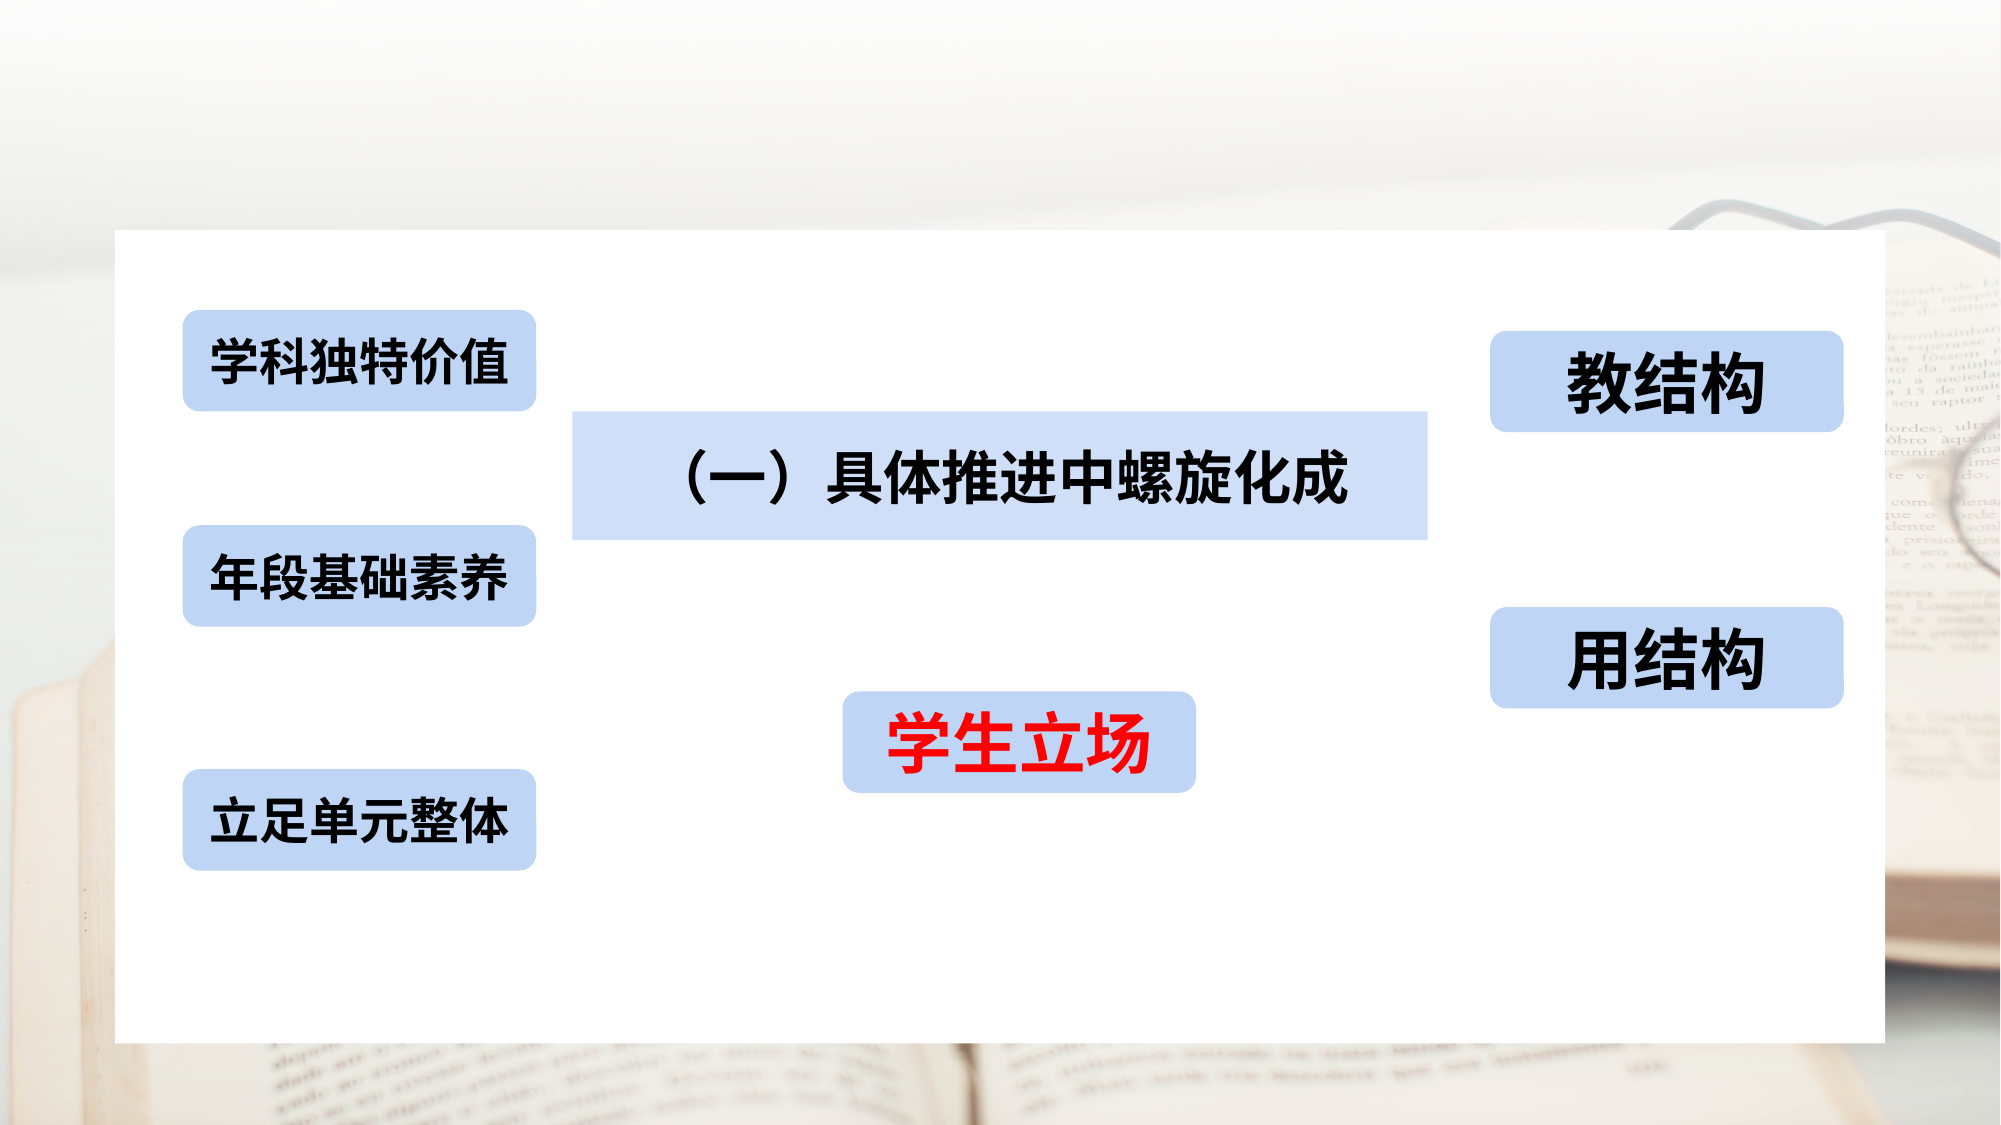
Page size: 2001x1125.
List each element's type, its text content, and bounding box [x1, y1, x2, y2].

text_box 学科独特价值 [181, 308, 538, 413]
text_box 立足单元整体 [181, 768, 538, 872]
text_box 年段基础素养 [181, 524, 538, 628]
text_box 教结构 [1489, 329, 1845, 434]
text_box [114, 229, 1886, 1044]
text_box 用结构 [1489, 605, 1845, 710]
text_box 学生立场 [841, 690, 1198, 794]
text_box [0, 0, 2000, 1125]
text_box （一）具体推进中螺旋化成 [571, 410, 1429, 541]
